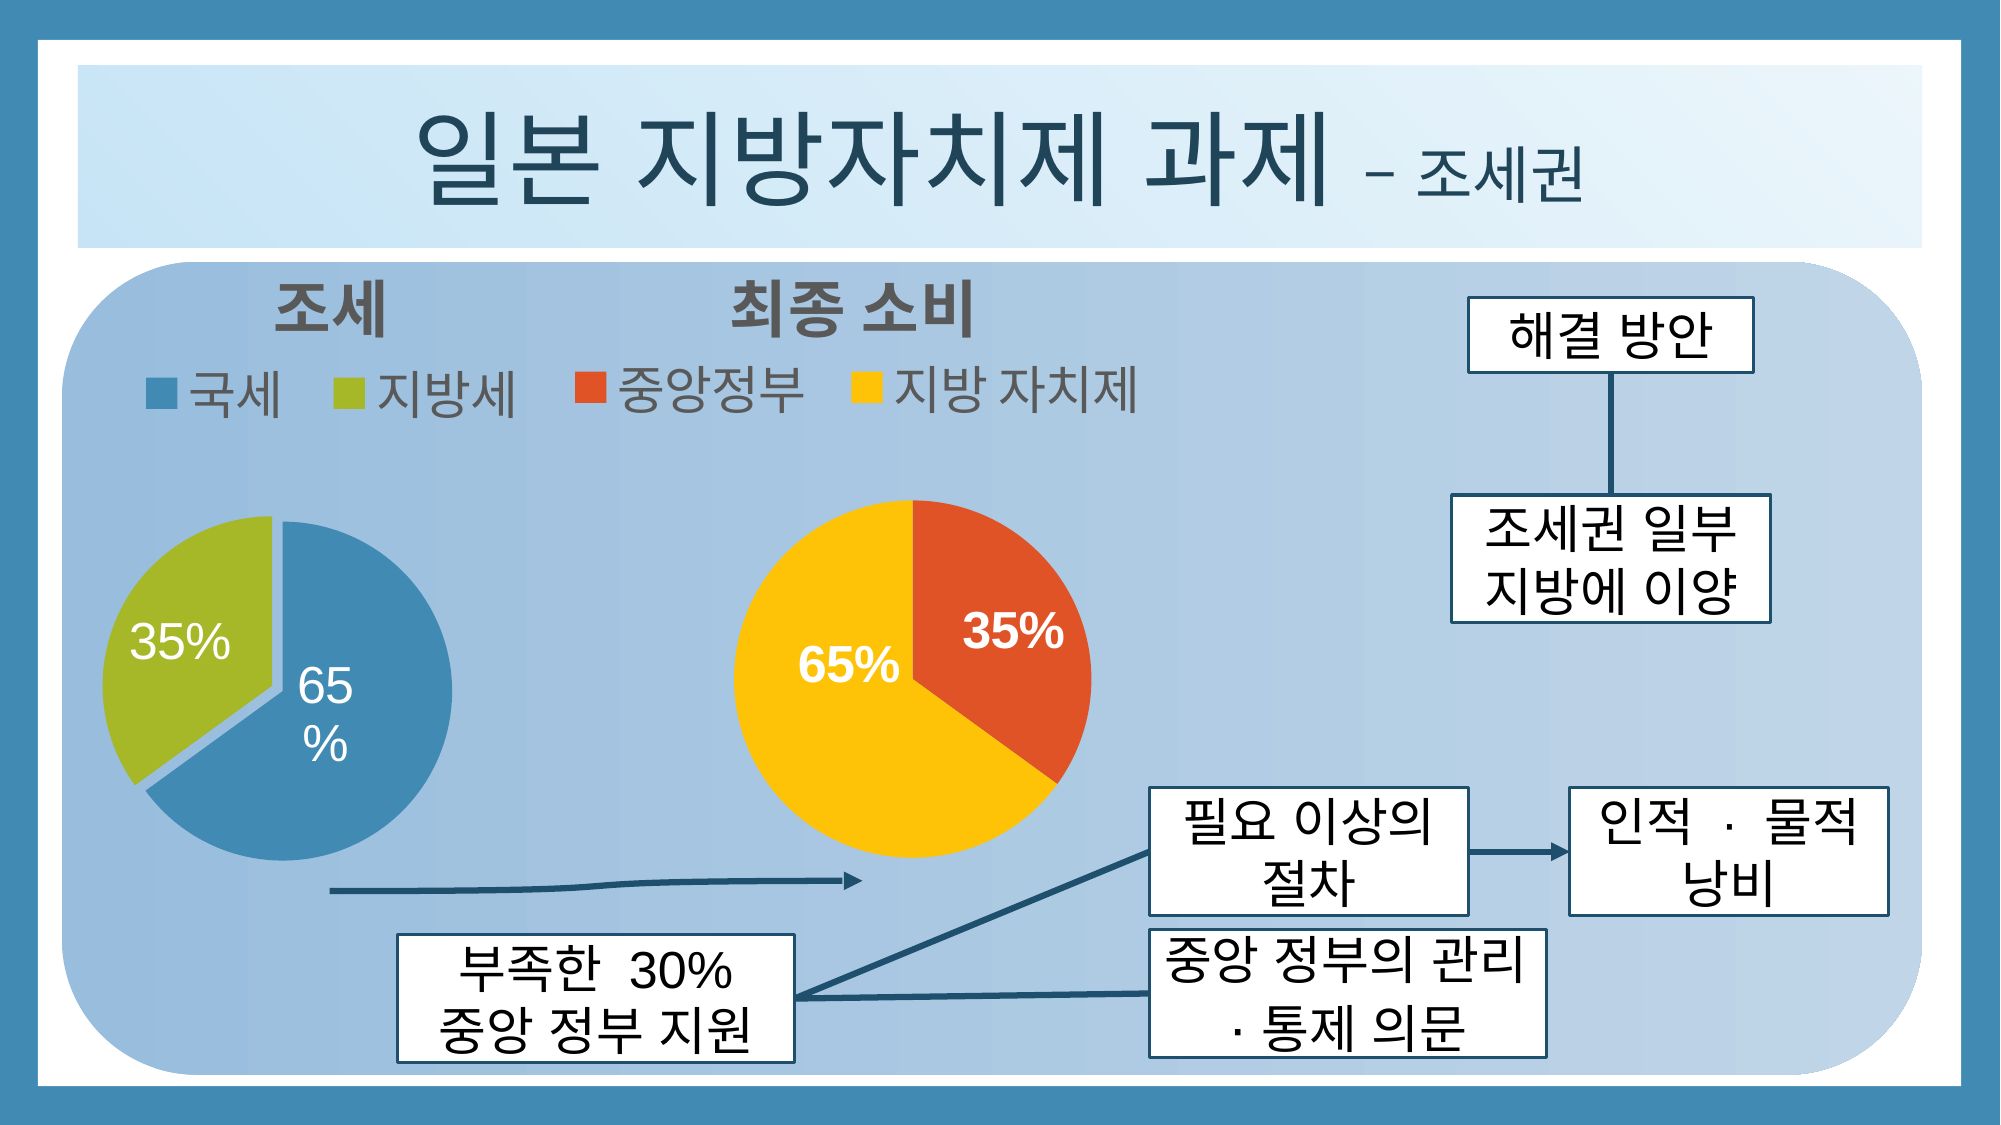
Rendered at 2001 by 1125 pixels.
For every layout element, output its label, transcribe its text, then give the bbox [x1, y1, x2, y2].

text_box 중앙 정부의 관리·통제 의문 [1148, 928, 1548, 1059]
text_box 부족한 30% 중앙 정부 지원 [396, 933, 584, 1064]
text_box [794, 851, 1150, 999]
text_box [608, 260, 1924, 1077]
text_box 조세권 일부 지방에 이양 [1450, 493, 1772, 624]
text_box [60, 907, 584, 1077]
text_box 부족한 30% 중앙 정부 지원 [608, 933, 796, 1064]
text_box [590, 619, 602, 1125]
chart [30, 230, 1196, 898]
text_box 일본 지방자치제 과제 – 조세권 [76, 64, 1924, 249]
text_box 필요 이상의 절차 [1155, 786, 1470, 917]
text_box 해결 방안 [1467, 296, 1755, 374]
text_box 인적 · 물적 낭비 [1568, 786, 1890, 917]
